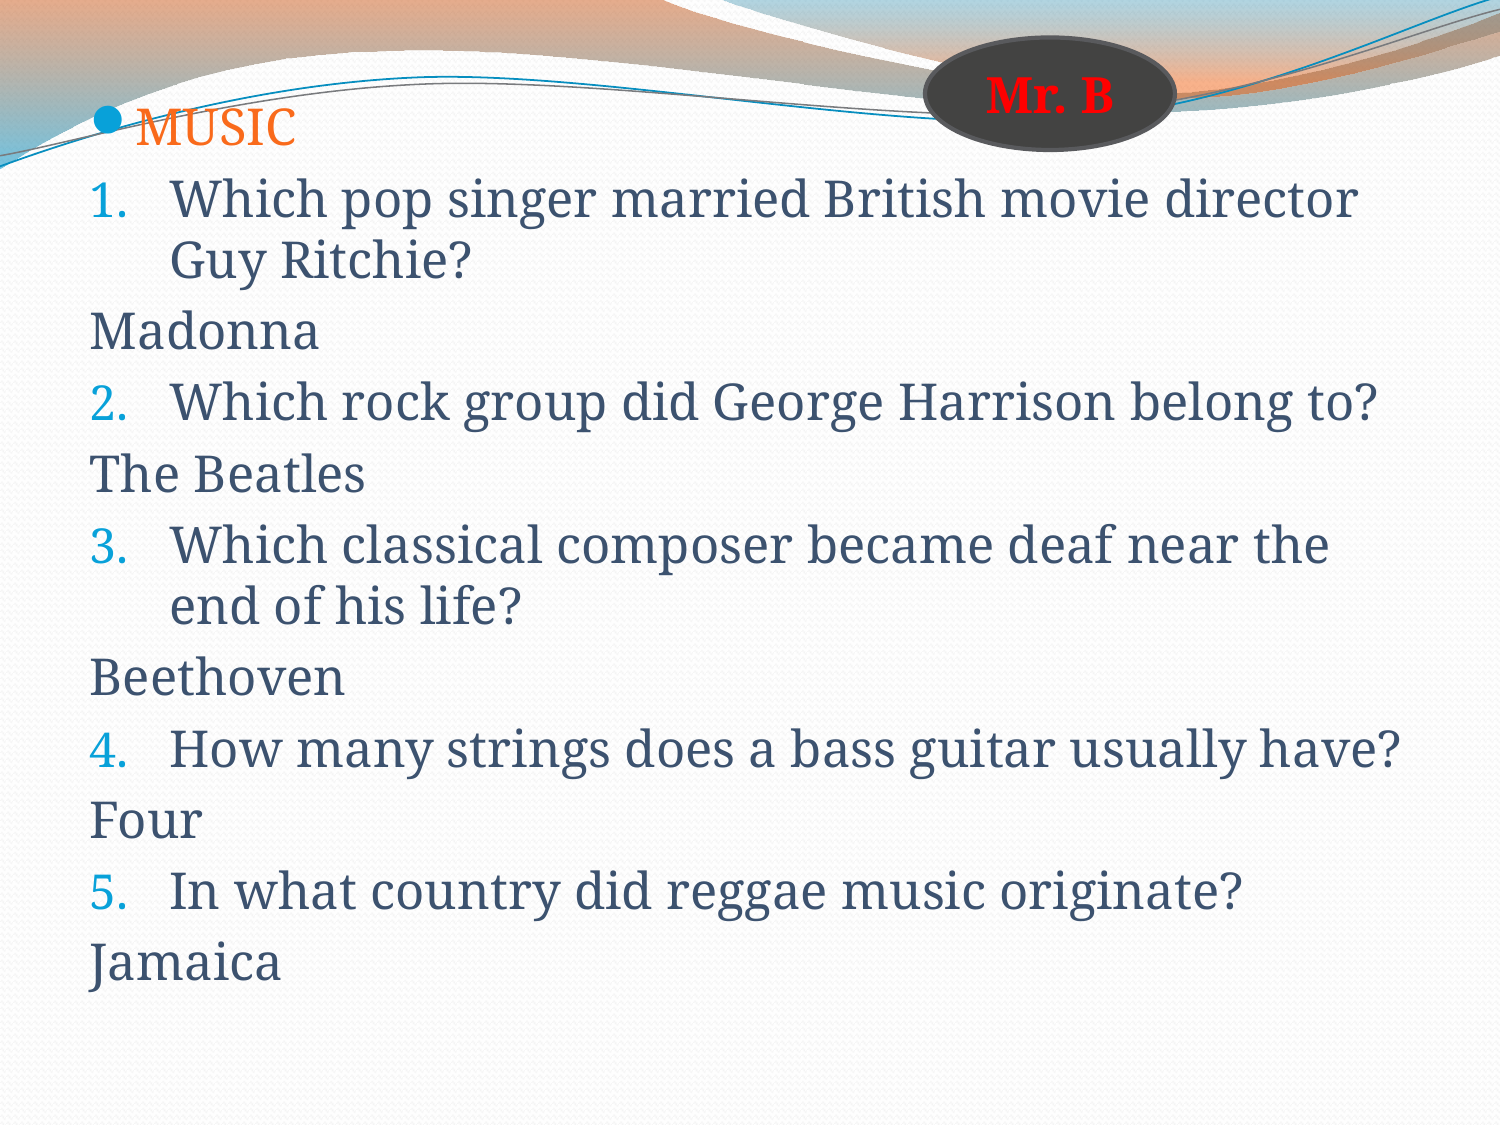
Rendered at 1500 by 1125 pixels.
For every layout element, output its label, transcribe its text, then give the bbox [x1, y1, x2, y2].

list MUSIC Which pop singer married British movie director Guy Ritchie? Madonna Which rock group did George Harrison belong to? The Beatles Which classical composer became deaf near the end of his life? Beethoven How many strings does a bass guitar usually have? Four In what country did reggae music originate? Jamaica [75, 87, 1425, 1038]
text_box Mr. B [922, 35, 1178, 153]
